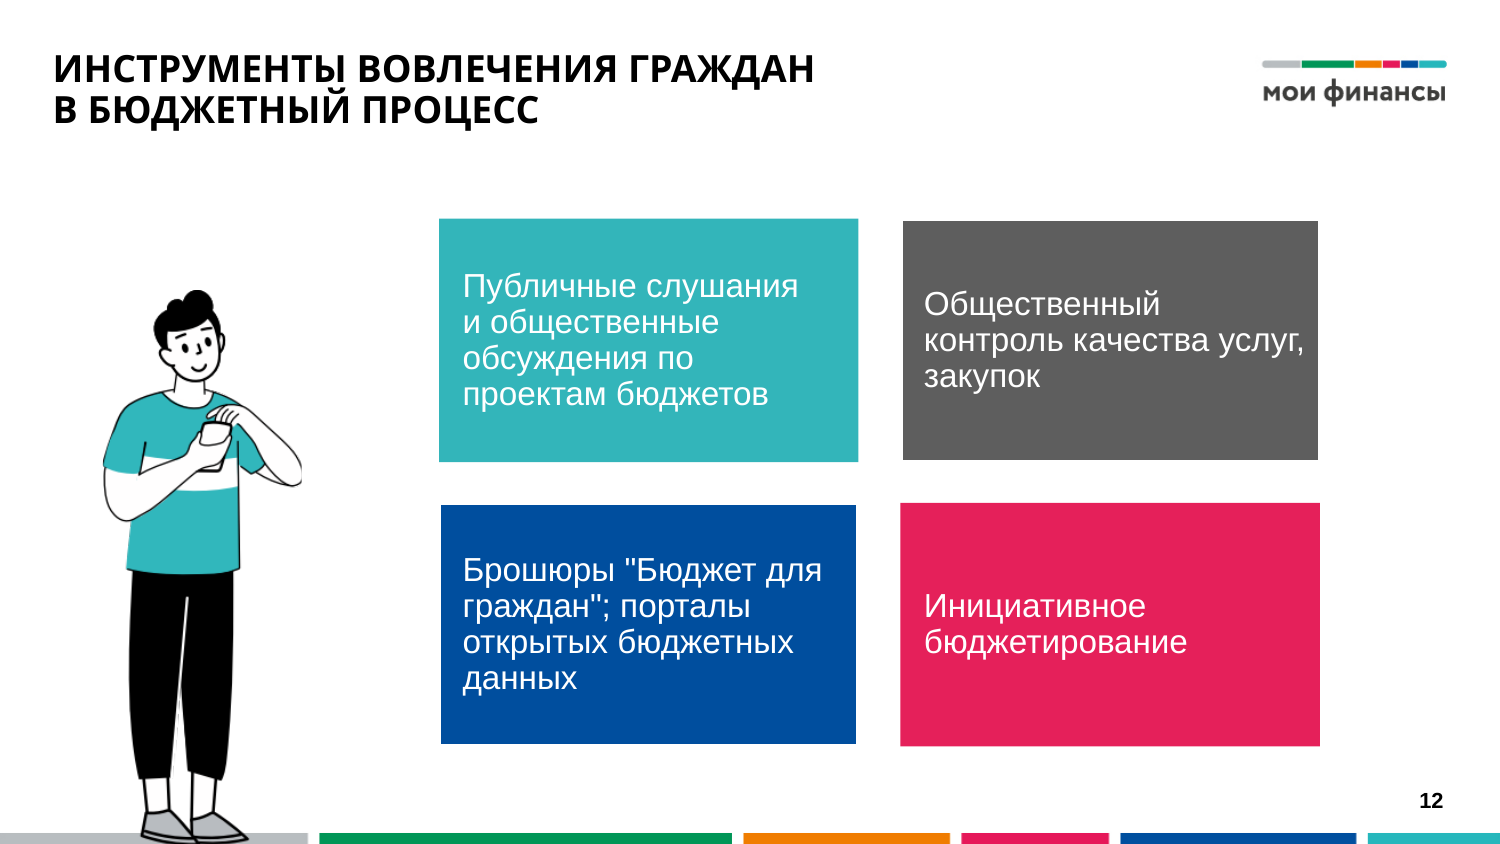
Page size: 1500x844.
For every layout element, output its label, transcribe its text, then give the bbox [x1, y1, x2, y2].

title ИНСТРУМЕНТЫ ВОВЛЕЧЕНИЯ ГРАЖДАН В БЮДЖЕТНЫЙ ПРОЦЕСС [40, 44, 1336, 143]
picture [0, 0, 1500, 844]
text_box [438, 218, 1321, 747]
text_box 12 [1371, 778, 1492, 822]
